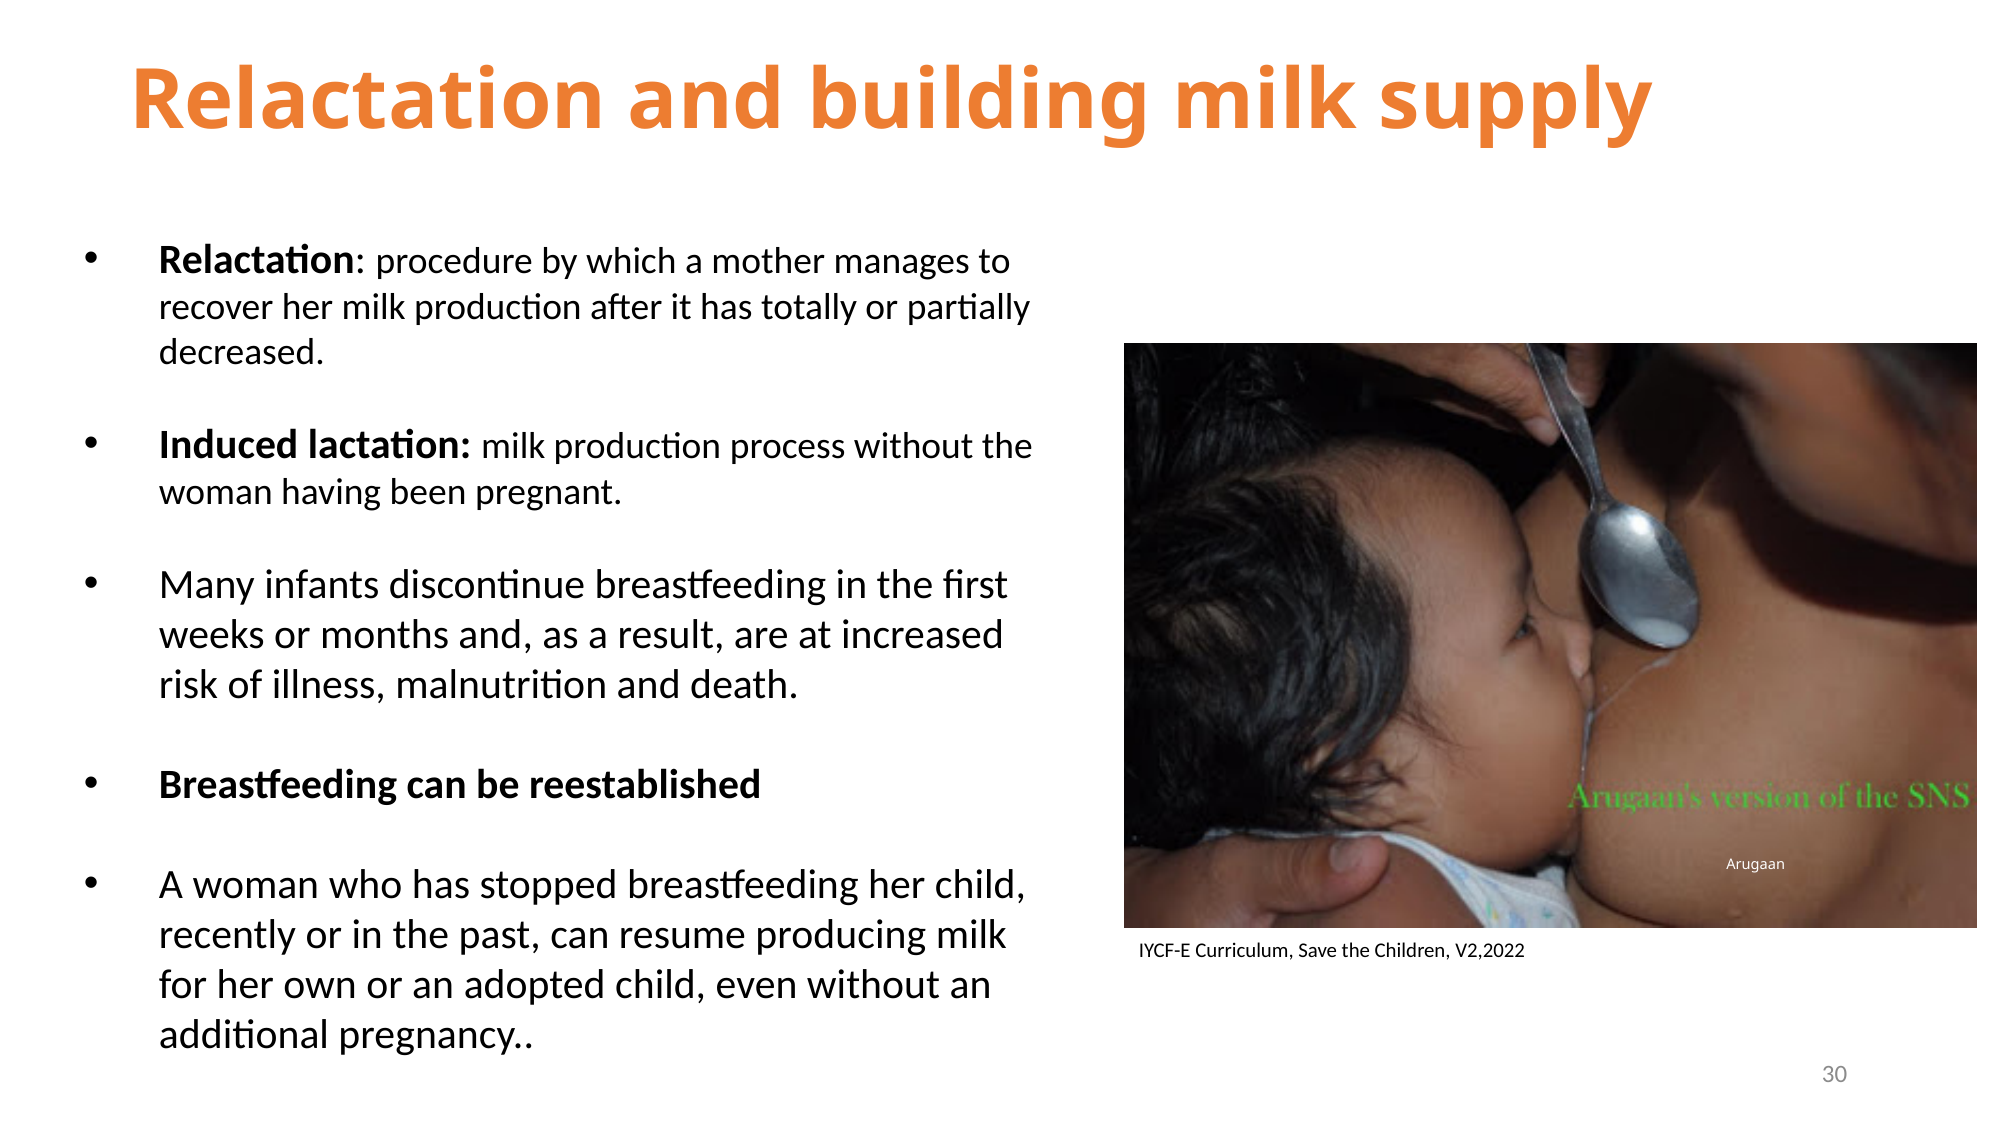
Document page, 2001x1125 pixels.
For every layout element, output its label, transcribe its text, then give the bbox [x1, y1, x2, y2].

slide_number 30 [1412, 1042, 1863, 1103]
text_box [1124, 343, 1978, 929]
text_box IYCF-E Curriculum, Save the Children, V2,2022 [1124, 929, 1919, 969]
text_box Relactation and building milk supply [114, 38, 1727, 154]
text_box Relactation: procedure by which a mother manages to recover her milk production after it has totally or partially decreased. Induced lactation: milk production process without the woman having been pregnant. Many infants discontinue breastfeeding in the first weeks or months and, as a result, are at increased risk of illness, malnutrition and death. ​ Breastfeeding can be reestablished​ A woman who has stopped breastfeeding her child, recently or in the past, can resume producing milk for her own or an adopted child, even without an additional pregnancy.​. [68, 224, 1066, 1065]
